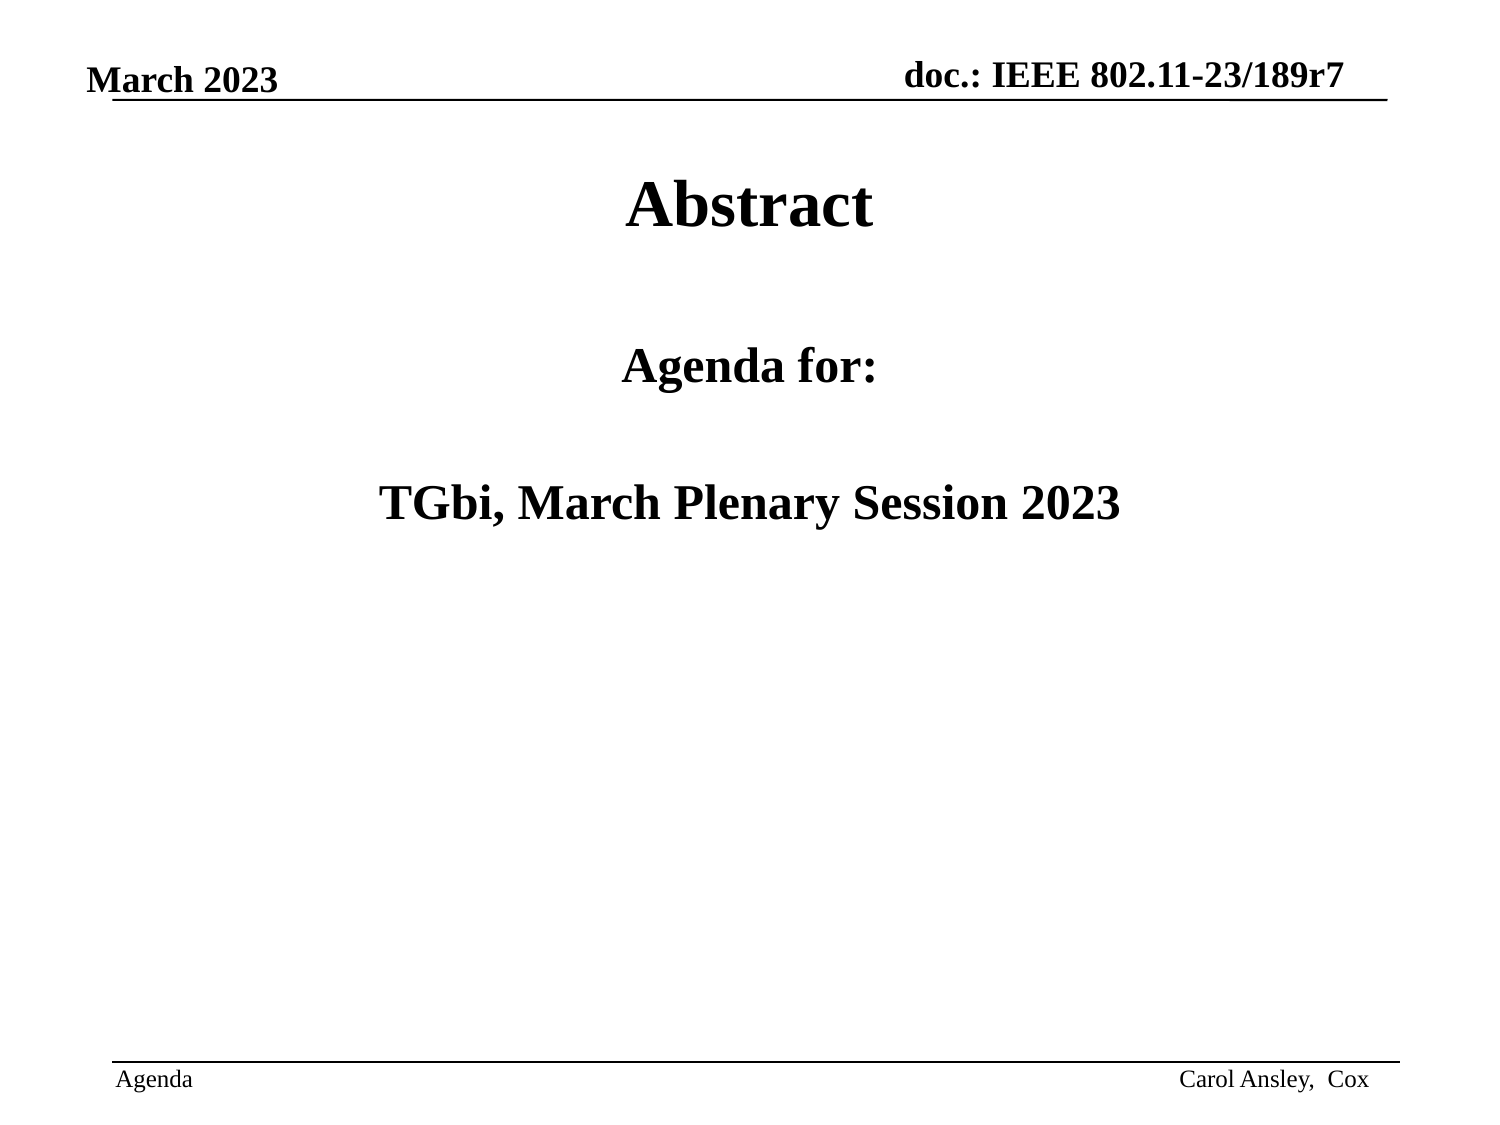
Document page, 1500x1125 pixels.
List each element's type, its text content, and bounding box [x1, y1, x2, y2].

text_box Agenda for: TGbi, March Plenary Session 2023 [112, 324, 1388, 537]
text_box Abstract [112, 152, 1388, 248]
